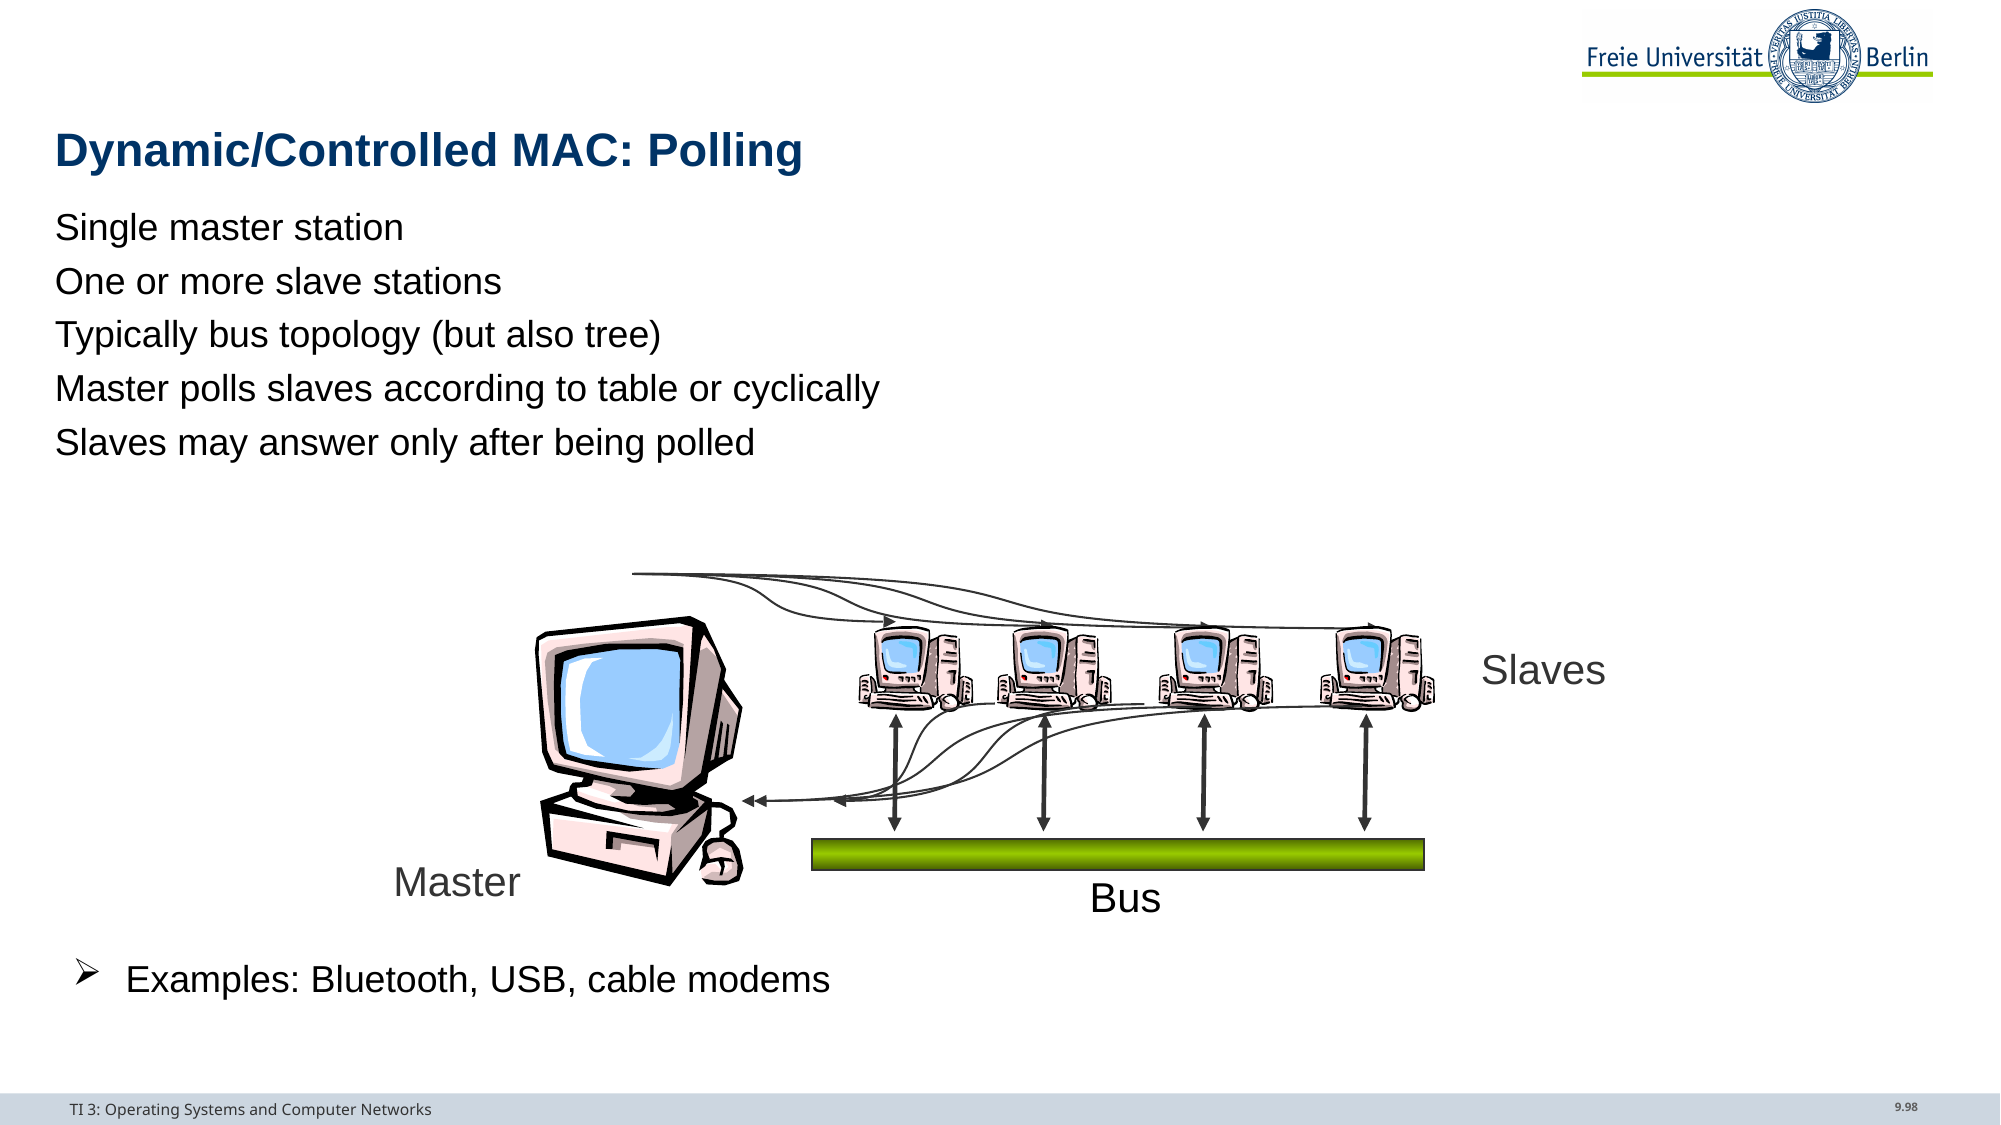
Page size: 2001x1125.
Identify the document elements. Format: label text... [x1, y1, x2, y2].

list Single master station One or more slave stations Typically bus topology (but also tree) Master polls slaves according to table or cyclically Slaves may answer only after being polled Examples: Bluetooth, USB, cable modems [54, 201, 1946, 1064]
footer TI 3: Operating Systems and Computer Networks [54, 1091, 1363, 1125]
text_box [378, 573, 1622, 930]
title Dynamic/Controlled MAC: Polling [54, 117, 1946, 188]
picture [1582, 9, 1933, 103]
